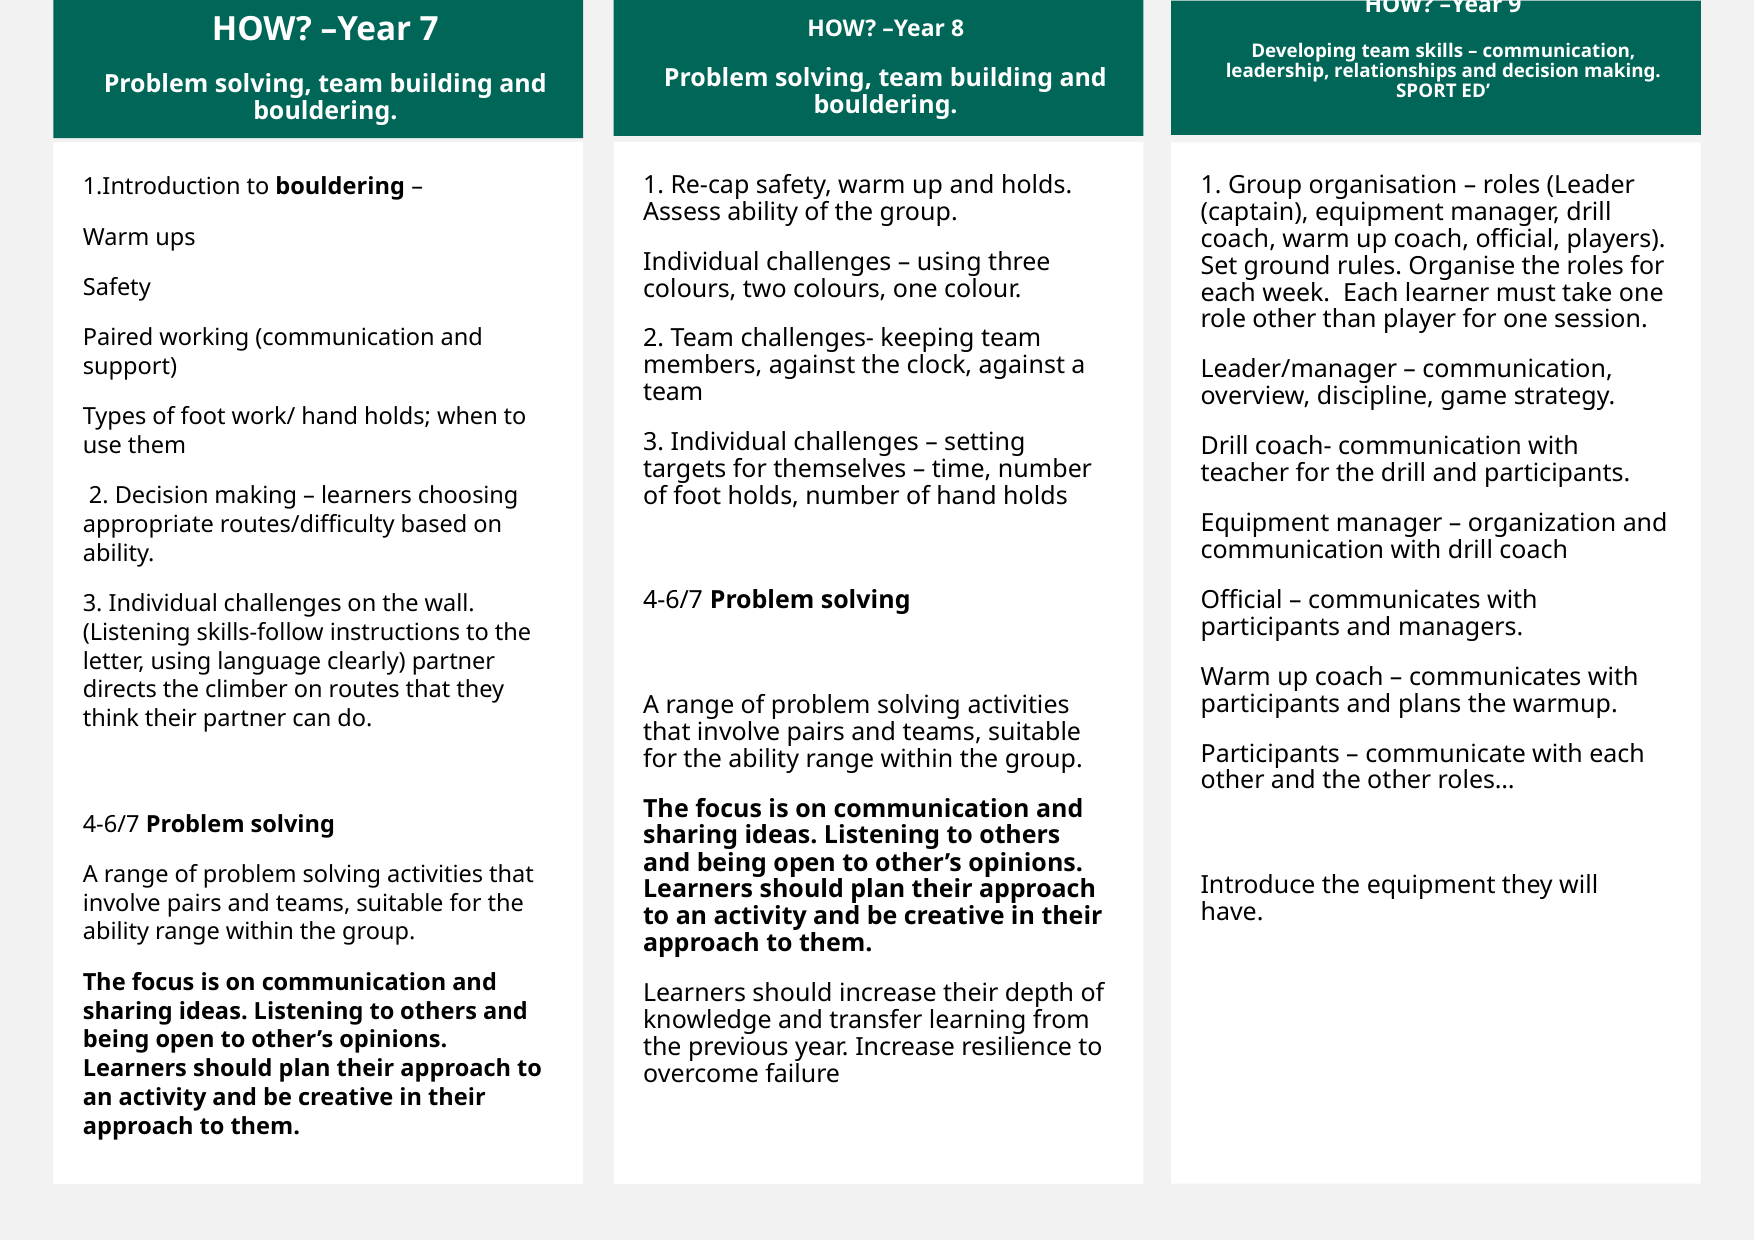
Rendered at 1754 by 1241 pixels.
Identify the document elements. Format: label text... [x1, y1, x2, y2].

list HOW? –Year 7 Problem solving, team building and bouldering. [53, 0, 584, 139]
list 1. Group organisation – roles (Leader (captain), equipment manager, drill coach, warm up coach, official, players). Set ground rules. Organise the roles for each week. Each learner must take one role other than player for one session. Leader/manager – communication, overview, discipline, game strategy. Drill coach- communication with teacher for the drill and participants. Equipment manager – organization and communication with drill coach Official – communicates with participants and managers. Warm up coach – communicates with participants and plans the warmup. Participants – communicate with each other and the other roles… Introduce the equipment they will have. [1171, 142, 1701, 1184]
list HOW? –Year 8 Problem solving, team building and bouldering. [613, 0, 1144, 136]
list HOW? –Year 9 Developing team skills – communication, leadership, relationships and decision making. SPORT ED’ [1171, 0, 1701, 135]
list 1.Introduction to bouldering – Warm ups Safety Paired working (communication and support) Types of foot work/ hand holds; when to use them 2. Decision making – learners choosing appropriate routes/difficulty based on ability. 3. Individual challenges on the wall. (Listening skills-follow instructions to the letter, using language clearly) partner directs the climber on routes that they think their partner can do. 4-6/7 Problem solving A range of problem solving activities that involve pairs and teams, suitable for the ability range within the group. The focus is on communication and sharing ideas. Listening to others and being open to other’s opinions. Learners should plan their approach to an activity and be creative in their approach to them. [53, 142, 584, 1184]
list 1. Re-cap safety, warm up and holds. Assess ability of the group. Individual challenges – using three colours, two colours, one colour. 2. Team challenges- keeping team members, against the clock, against a team 3. Individual challenges – setting targets for themselves – time, number of foot holds, number of hand holds 4-6/7 Problem solving A range of problem solving activities that involve pairs and teams, suitable for the ability range within the group. The focus is on communication and sharing ideas. Listening to others and being open to other’s opinions. Learners should plan their approach to an activity and be creative in their approach to them. Learners should increase their depth of knowledge and transfer learning from the previous year. Increase resilience to overcome failure [613, 142, 1144, 1184]
